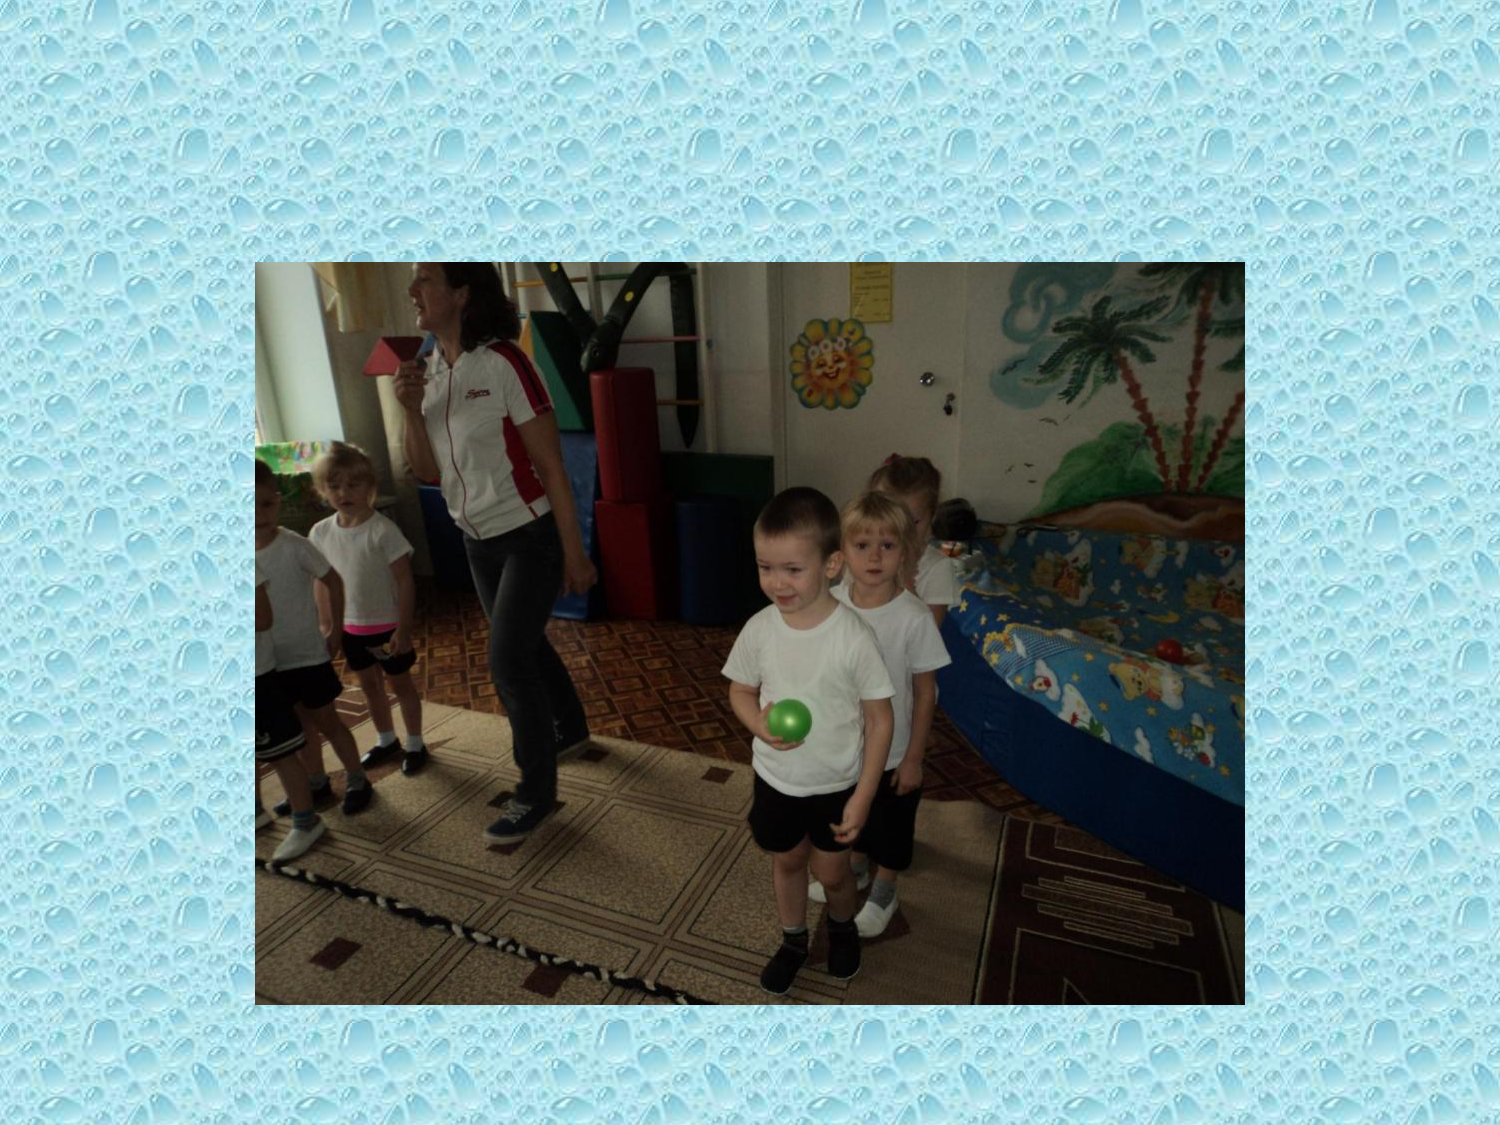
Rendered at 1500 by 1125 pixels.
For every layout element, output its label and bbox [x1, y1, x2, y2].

list [254, 262, 1246, 1006]
picture [0, 0, 1500, 1125]
